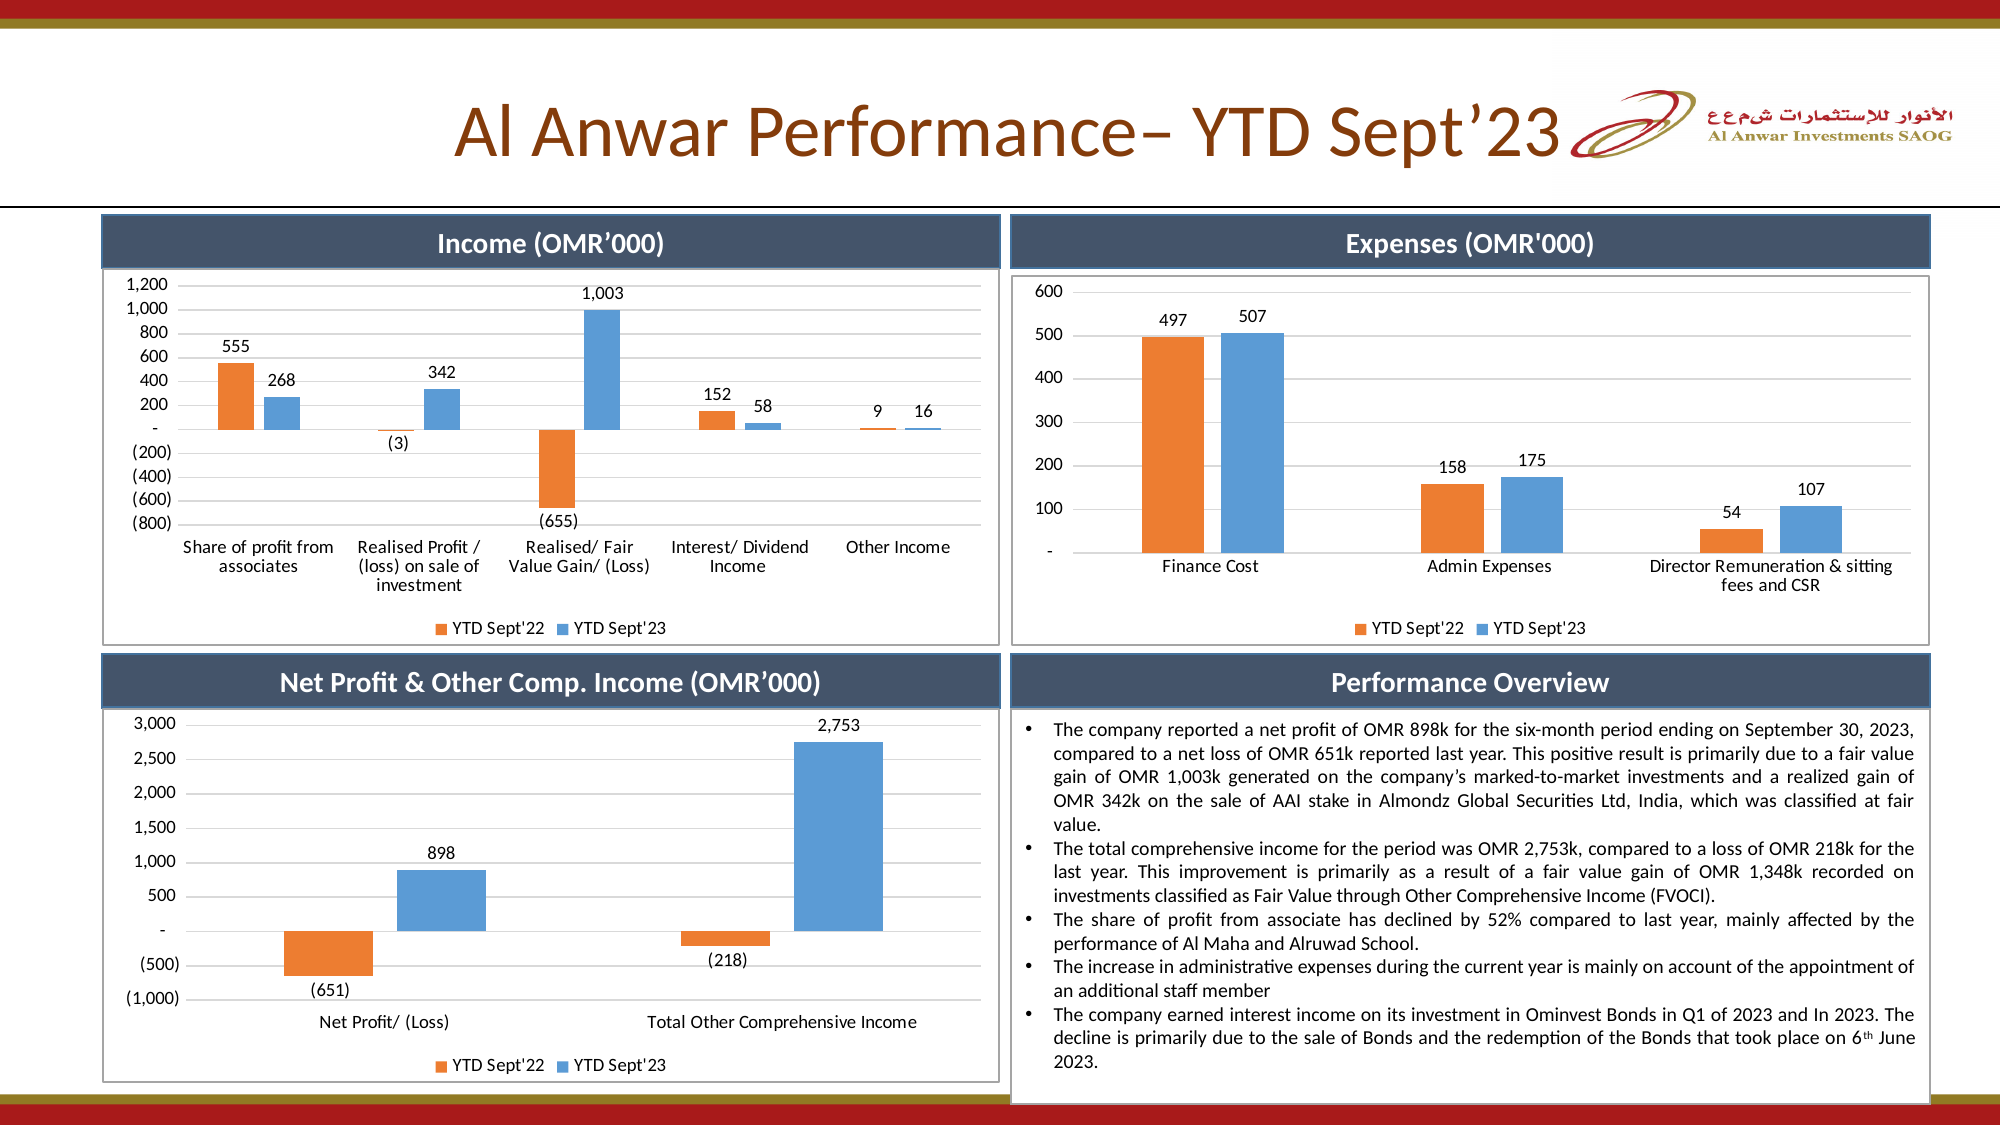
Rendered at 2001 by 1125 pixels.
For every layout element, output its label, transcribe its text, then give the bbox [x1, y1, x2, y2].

picture [1552, 207, 2000, 240]
text_box [0, 1094, 1010, 1105]
slide_number 4 [1412, 1042, 1863, 1103]
text_box [1931, 1094, 2000, 1105]
text_box [0, 18, 2000, 29]
text_box Performance Overview [1010, 653, 1931, 708]
text_box The company reported a net profit of OMR 898k for the six-month period ending on September 30, 2023, compared to a net loss of OMR 651k reported last year. This positive result is primarily due to a fair value gain of OMR 1,003k generated on the company’s marked-to-market investments and a realized gain of OMR 342k on the sale of AAI stake in Almondz Global Securities Ltd, India, which was classified at fair value. The total comprehensive income for the period was OMR 2,753k, compared to a loss of OMR 218k for the last year. This improvement is primarily as a result of a fair value gain of OMR 1,348k recorded on investments classified as Fair Value through Other Comprehensive Income (FVOCI). The share of profit from associate has declined by 52% compared to last year, mainly affected by the performance of Al Maha and Alruwad School. The increase in administrative expenses during the current year is mainly on account of the appointment of an additional staff member The company earned interest income on its investment in Ominvest Bonds in Q1 of 2023 and In 2023. The decline is primarily due to the sale of Bonds and the redemption of the Bonds that took place on 6th June 2023. [1010, 708, 1931, 1105]
chart [1010, 274, 1931, 646]
picture [1552, 26, 2000, 206]
text_box Net Profit & Other Comp. Income (OMR’000) [101, 653, 1001, 709]
chart [102, 707, 1000, 1084]
text_box [0, 0, 2000, 18]
text_box Expenses (OMR'000) [1010, 214, 1931, 269]
text_box [0, 1105, 2000, 1125]
title Al Anwar Performance– YTD Sept’23 [102, 59, 1552, 206]
text_box Income (OMR’000) [101, 214, 1001, 269]
chart [102, 268, 1000, 646]
